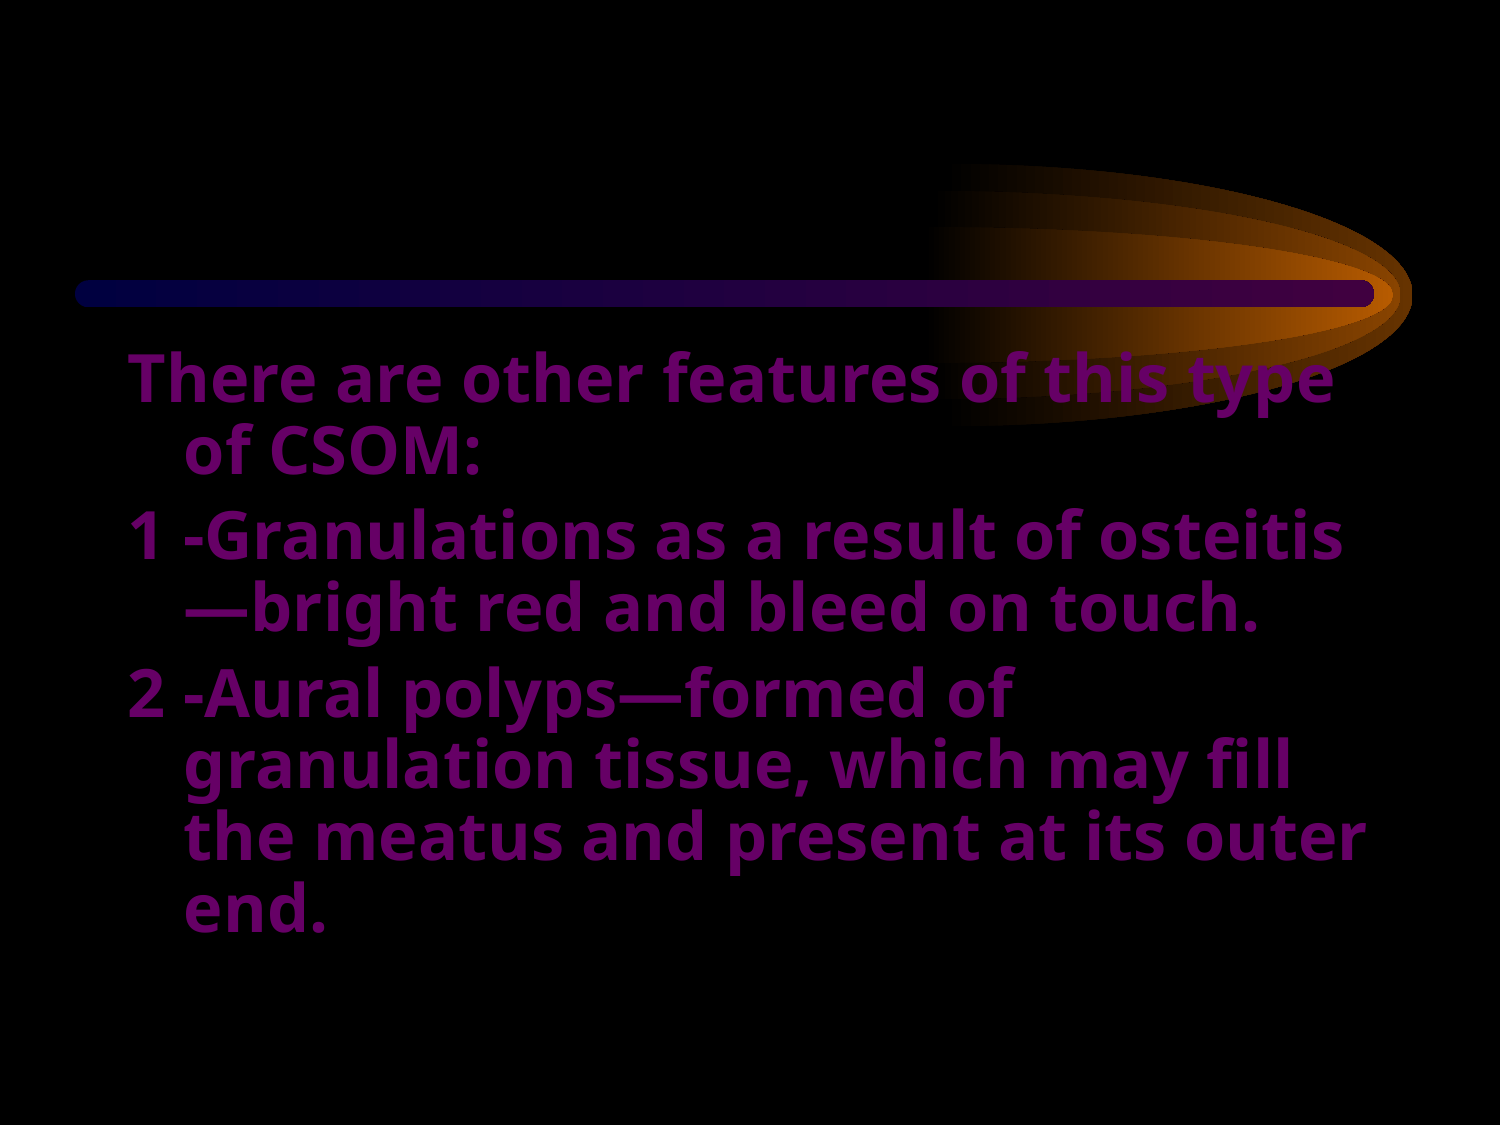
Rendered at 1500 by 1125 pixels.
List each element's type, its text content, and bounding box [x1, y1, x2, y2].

list There are other features of this type of CSOM: 1 -Granulations as a result of osteitis—bright red and bleed on touch. 2 -Aural polyps—formed of granulation tissue, which may fill the meatus and present at its outer end. [112, 337, 1388, 1013]
